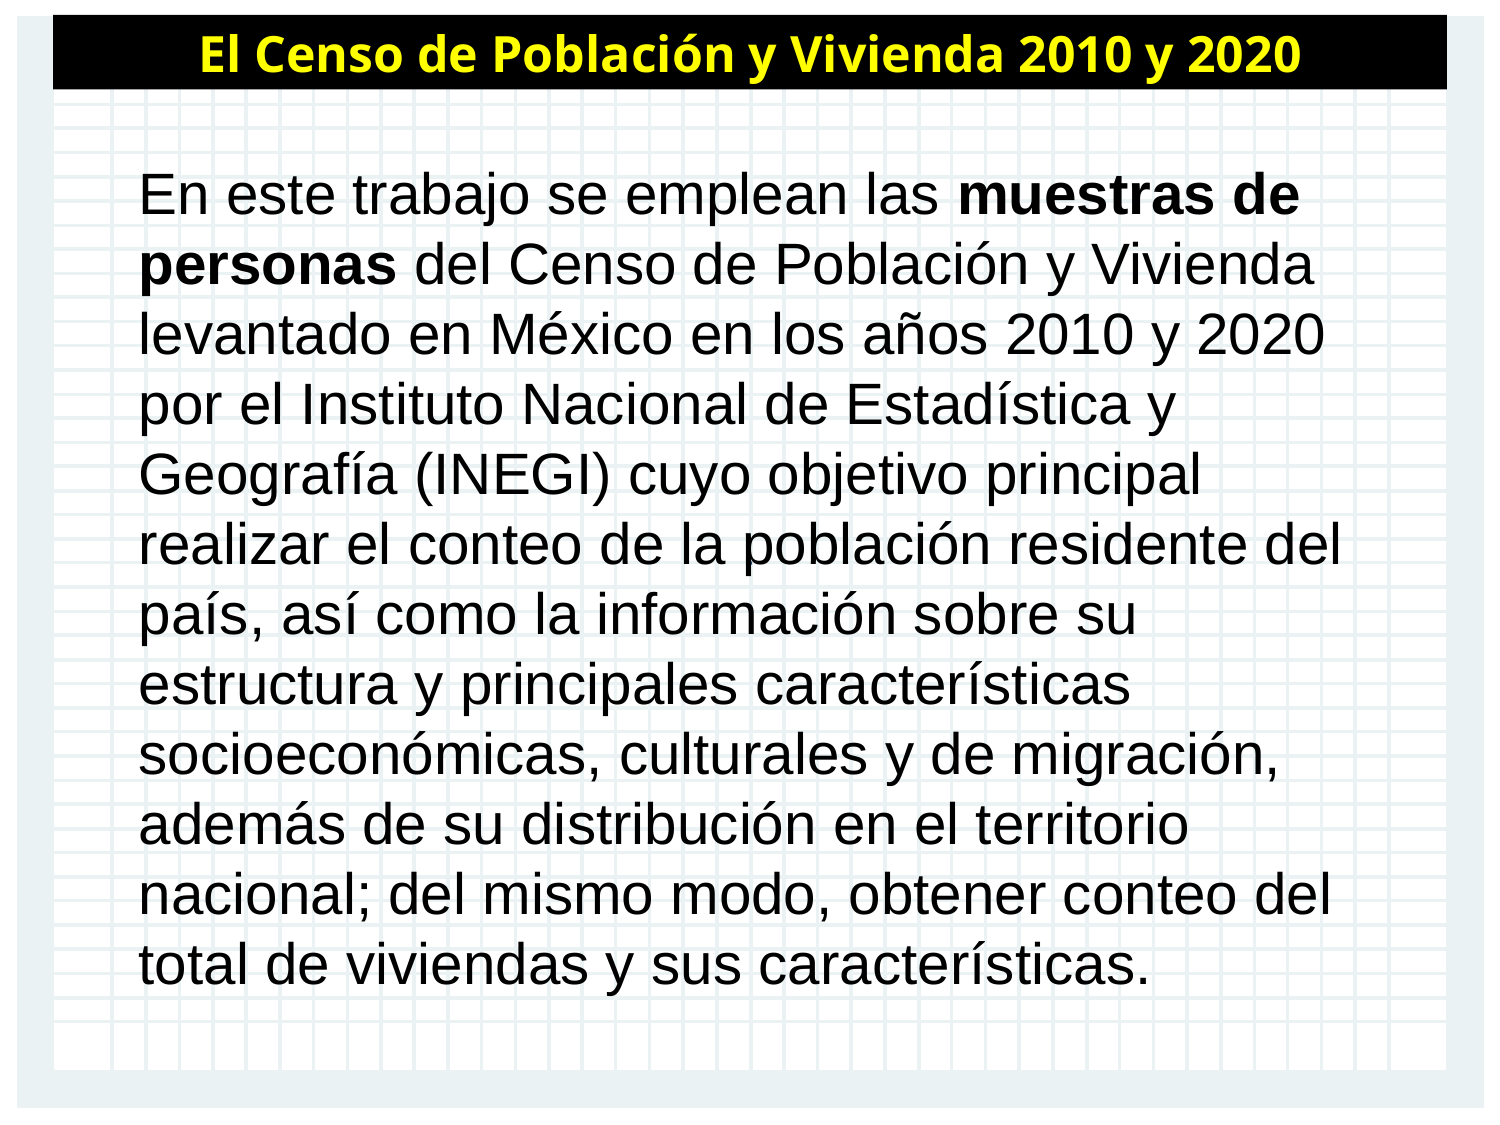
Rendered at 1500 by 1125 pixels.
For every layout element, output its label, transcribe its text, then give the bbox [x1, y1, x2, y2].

text_box En este trabajo se emplean las muestras de personas del Censo de Población y Vivienda levantado en México en los años 2010 y 2020 por el Instituto Nacional de Estadística y Geografía (INEGI) cuyo objetivo principal realizar el conteo de la población residente del país, así como la información sobre su estructura y principales características socioeconómicas, culturales y de migración, además de su distribución en el territorio nacional; del mismo modo, obtener conteo del total de viviendas y sus características. [123, 148, 1412, 1004]
text_box El Censo de Población y Vivienda 2010 y 2020 [53, 14, 1447, 90]
